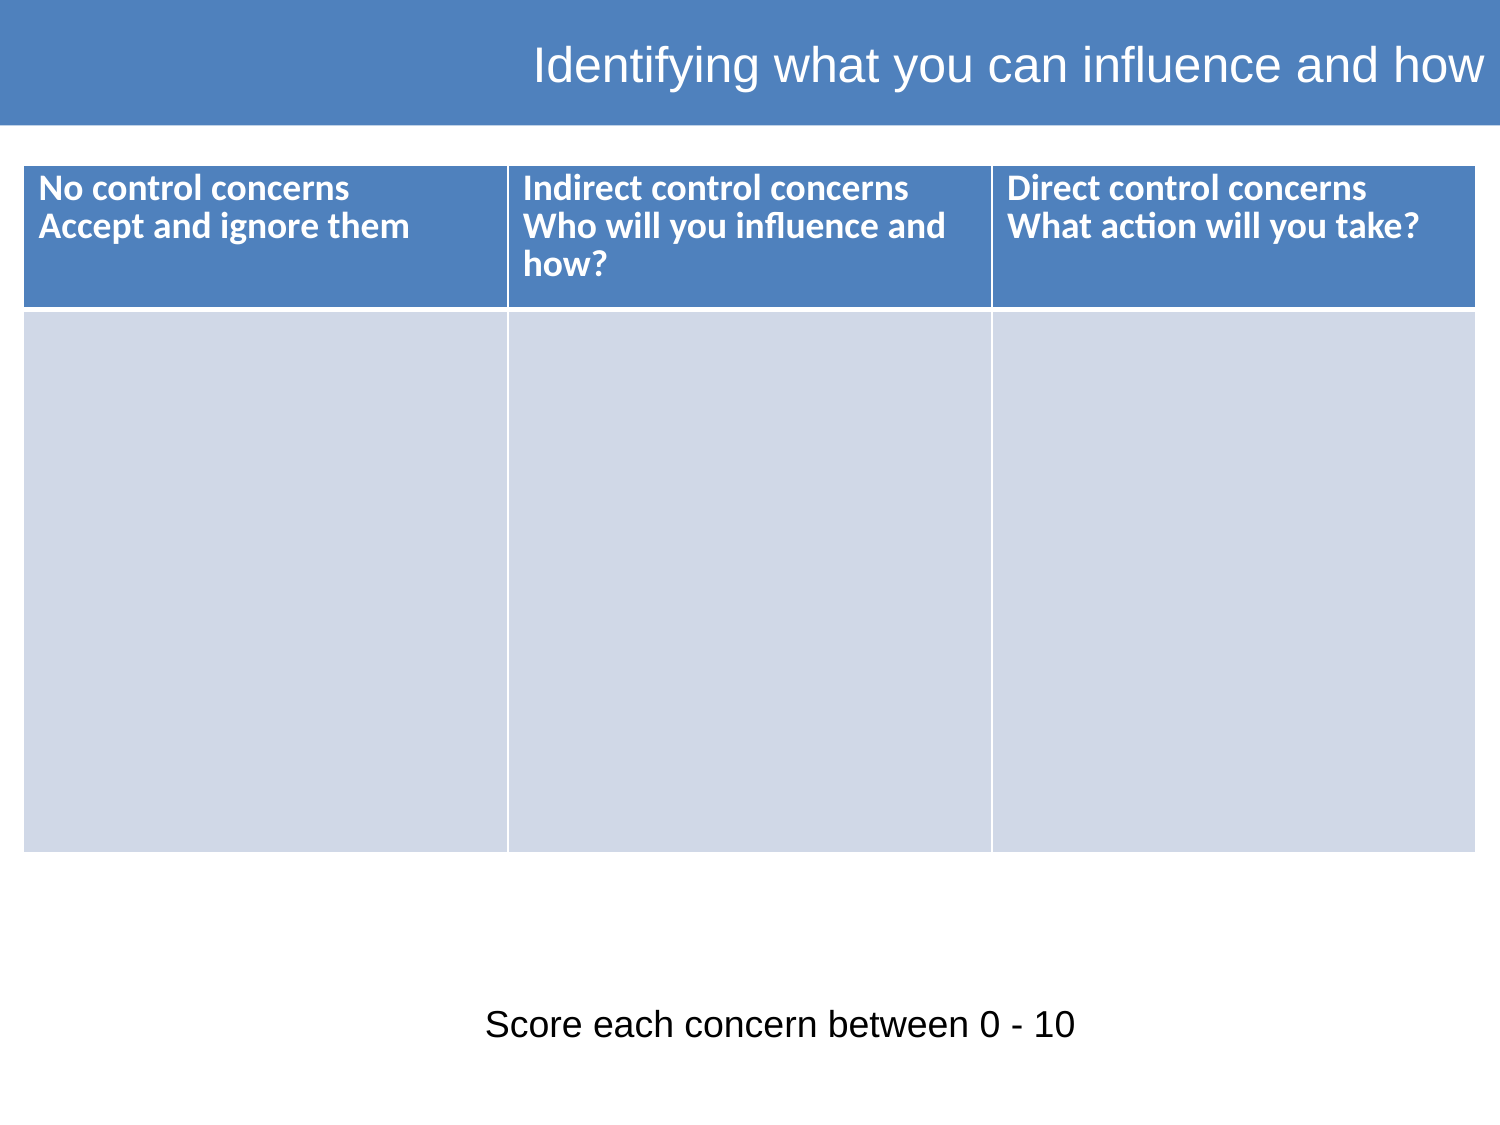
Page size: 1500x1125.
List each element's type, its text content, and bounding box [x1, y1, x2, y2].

table_header Indirect control concerns Who will you influence and how? [509, 166, 991, 307]
text_box Score each concern between 0 - 10 [470, 992, 1091, 1053]
table_cell [24, 312, 507, 852]
table_cell [993, 312, 1475, 852]
table_header No control concerns Accept and ignore them [24, 166, 507, 307]
table_cell [509, 312, 991, 852]
table_header Direct control concerns What action will you take? [993, 166, 1475, 307]
text_box Identifying what you can influence and how [0, 0, 1500, 127]
